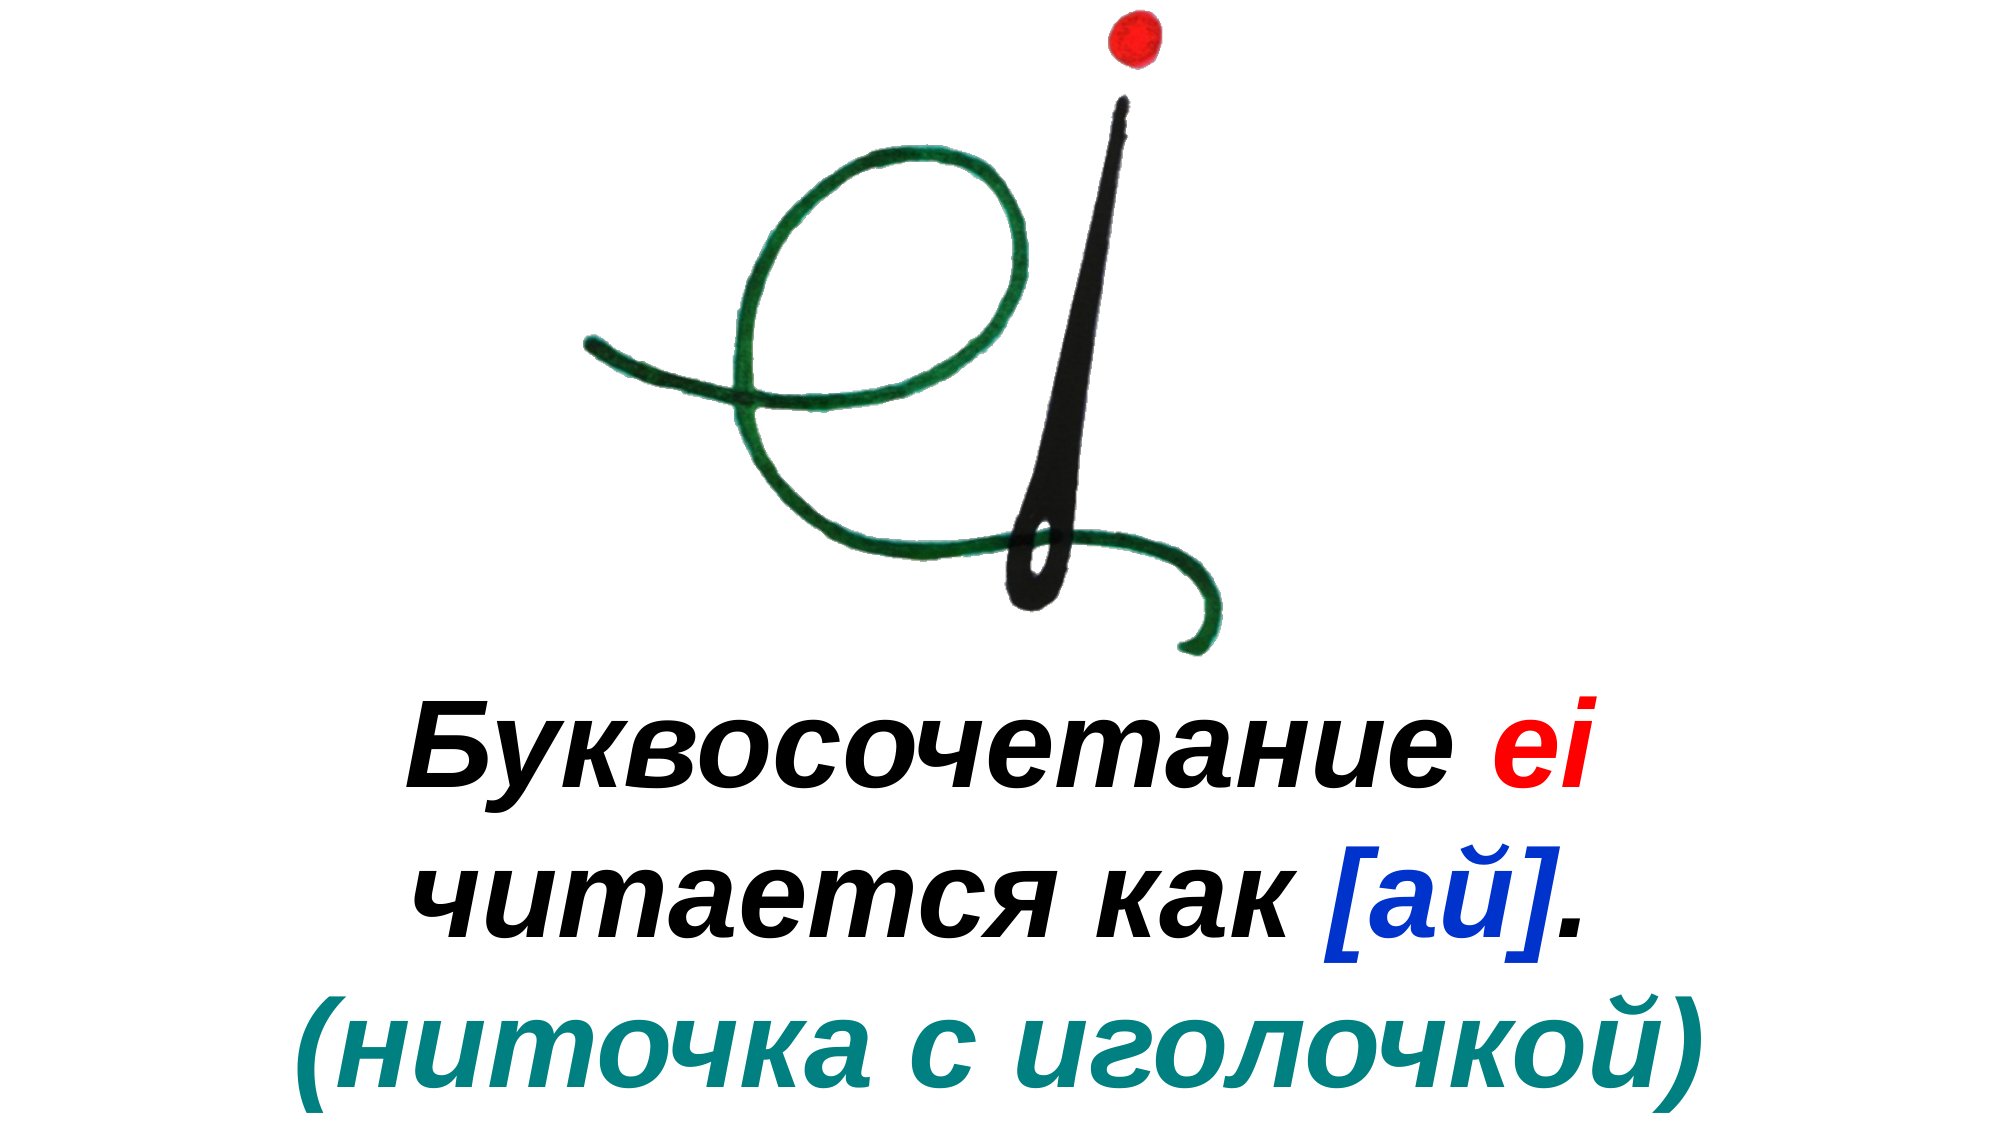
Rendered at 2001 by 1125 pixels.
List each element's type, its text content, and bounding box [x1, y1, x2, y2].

text_box Буквосочетание ei читается как [ай]. (ниточка с иголочкой) [0, 653, 2000, 1121]
picture [569, 0, 1237, 665]
